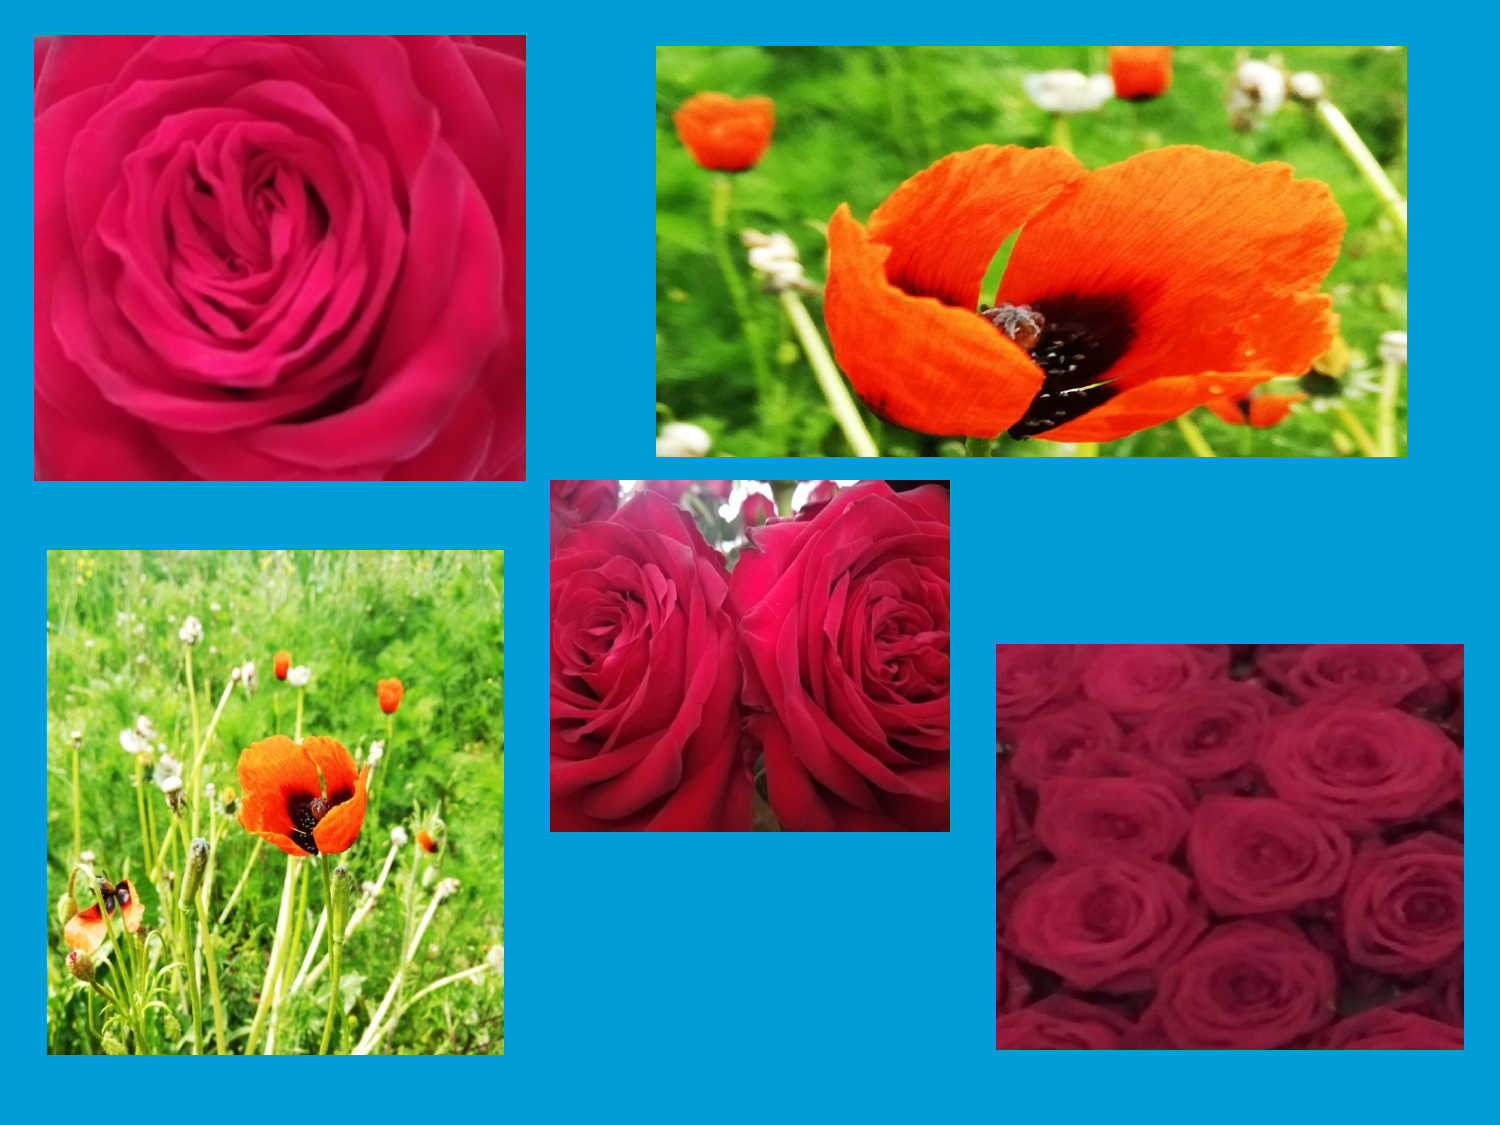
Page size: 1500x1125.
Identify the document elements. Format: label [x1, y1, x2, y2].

picture [997, 645, 1463, 1049]
picture [551, 481, 949, 831]
picture [35, 36, 525, 480]
picture [657, 47, 1406, 456]
picture [47, 551, 503, 1054]
